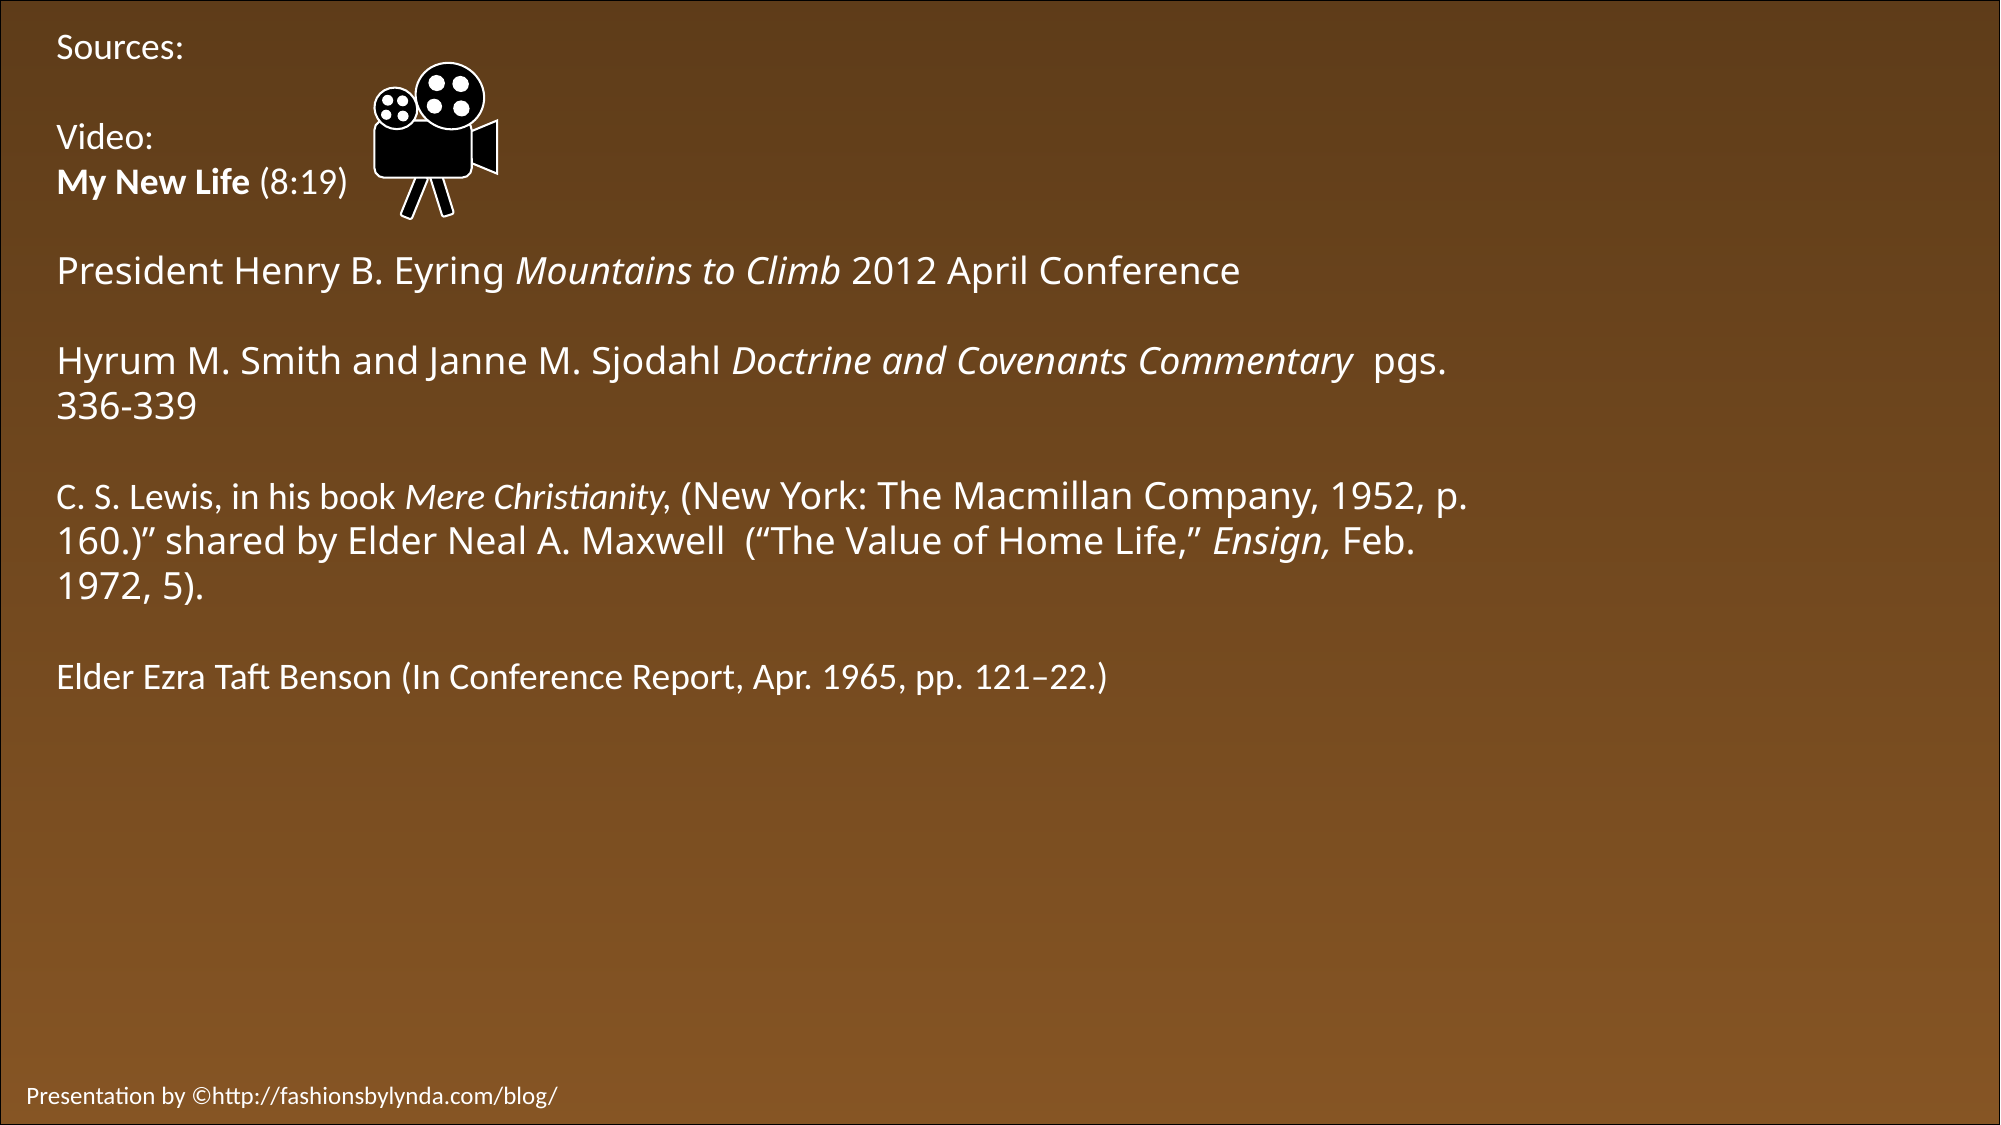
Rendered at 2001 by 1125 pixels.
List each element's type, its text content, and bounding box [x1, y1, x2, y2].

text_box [374, 63, 498, 220]
text_box Sources: Video: My New Life (8:19) President Henry B. Eyring Mountains to Climb 2012 April Conference Hyrum M. Smith and Janne M. Sjodahl Doctrine and Covenants Commentary pgs. 336-339 C. S. Lewis, in his book Mere Christianity, (New York: The Macmillan Company, 1952, p. 160.)” shared by Elder Neal A. Maxwell (“The Value of Home Life,” Ensign, Feb. 1972, 5). Elder Ezra Taft Benson (In Conference Report, Apr. 1965, pp. 121–22.) [41, 14, 1496, 795]
text_box [0, 0, 2000, 1125]
text_box Presentation by ©http://fashionsbylynda.com/blog/ [11, 1065, 909, 1125]
